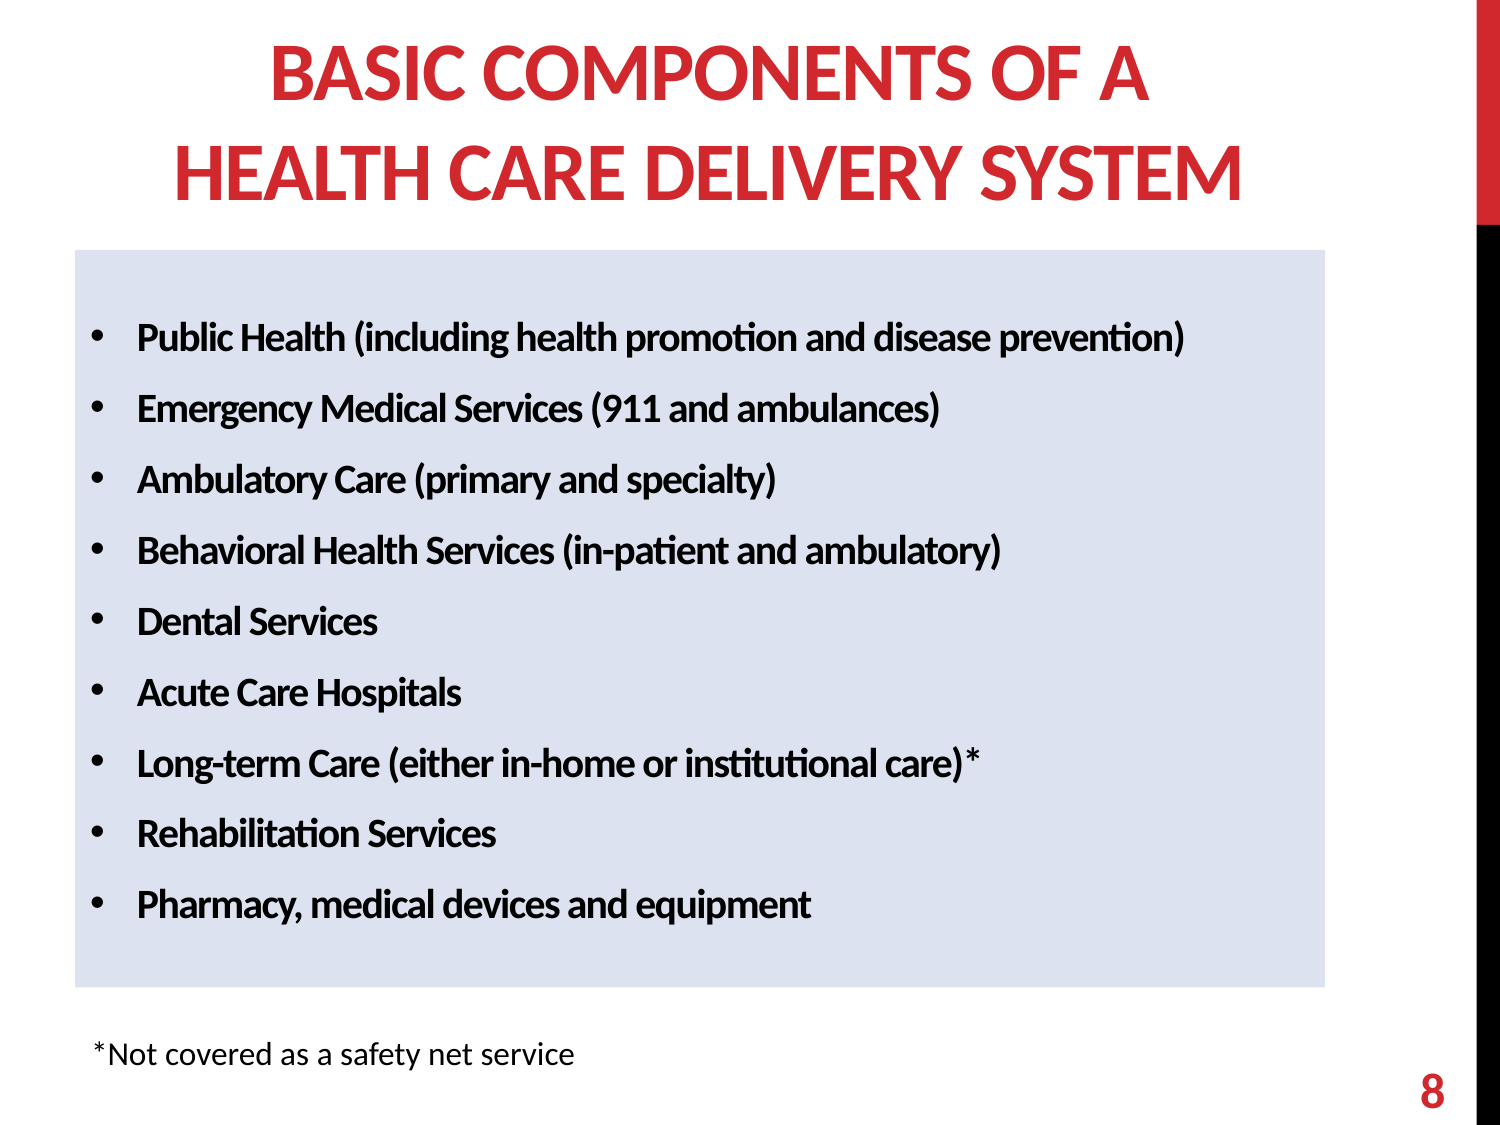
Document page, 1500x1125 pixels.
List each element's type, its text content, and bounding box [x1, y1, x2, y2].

slide_number 8 [1390, 1052, 1475, 1125]
text_box *Not covered as a safety net service [68, 1024, 888, 1080]
title Basic Components of a Health Care Delivery System [50, 0, 1388, 225]
list Public Health (including health promotion and disease prevention) Emergency Medical Services (911 and ambulances) Ambulatory Care (primary and specialty) Behavioral Health Services (in-patient and ambulatory) Dental Services Acute Care Hospitals Long-term Care (either in-home or institutional care)* Rehabilitation Services Pharmacy, medical devices and equipment [75, 249, 1325, 988]
